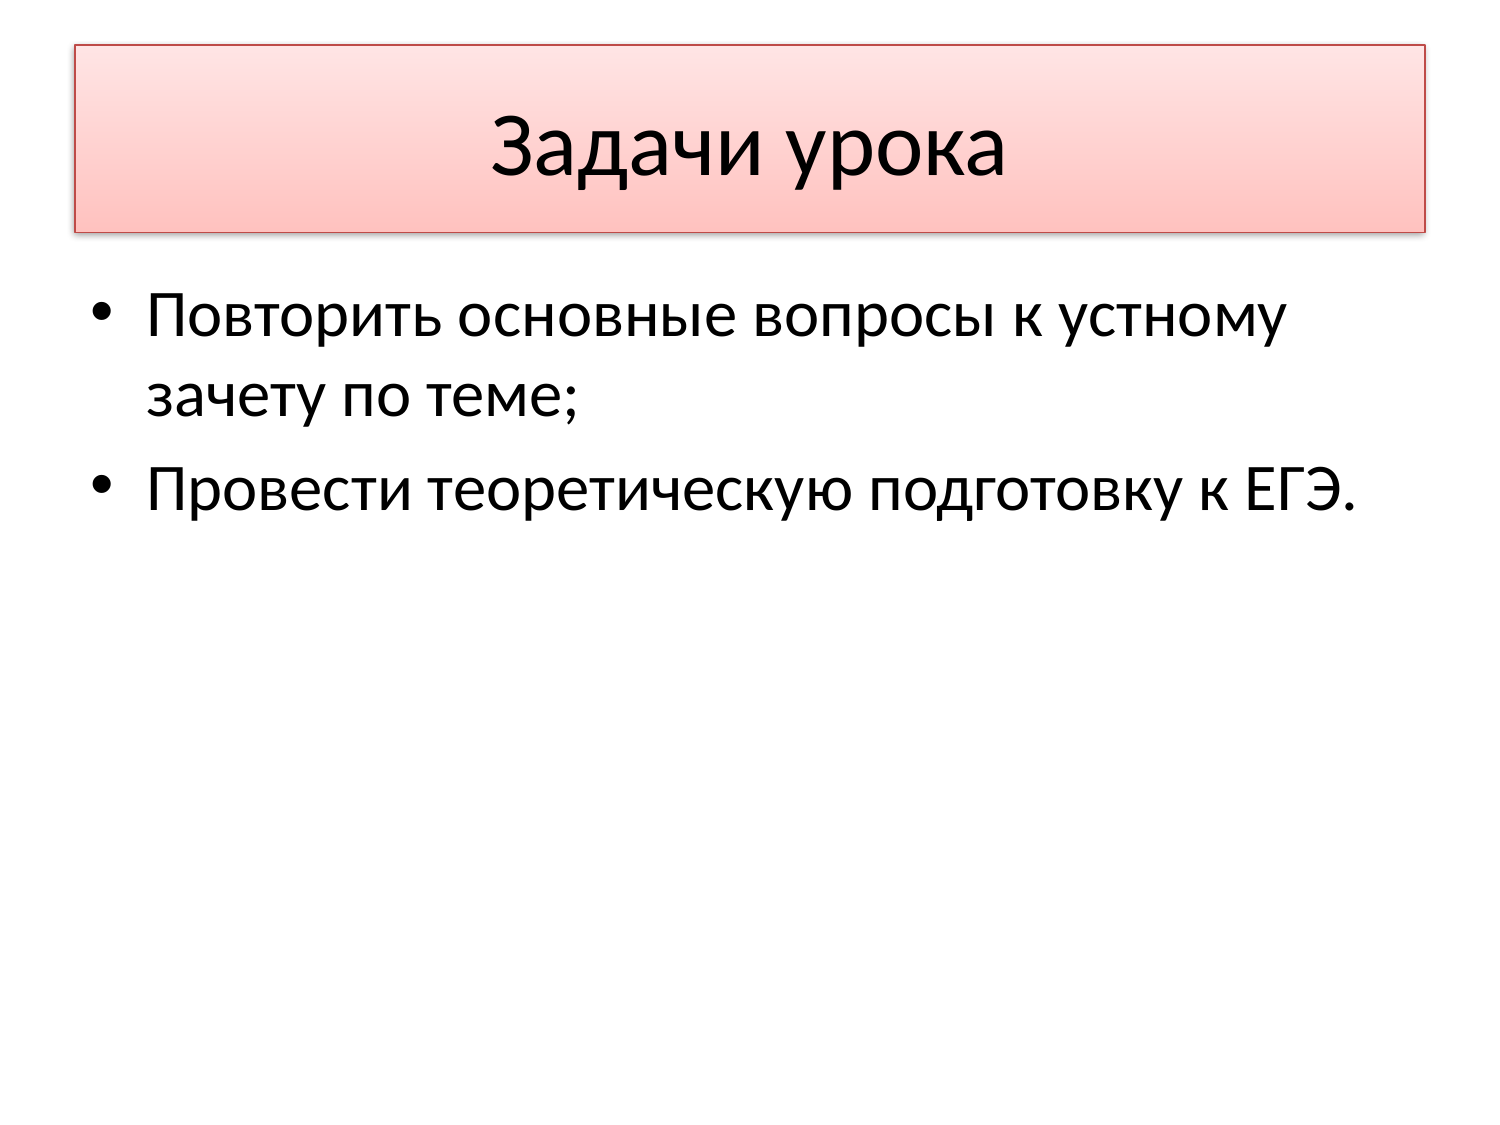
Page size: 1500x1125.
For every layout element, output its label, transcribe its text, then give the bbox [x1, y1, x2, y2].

list Повторить основные вопросы к устному зачету по теме; Провести теоретическую подготовку к ЕГЭ. [75, 262, 1425, 1005]
title Задачи урока [74, 44, 1426, 233]
